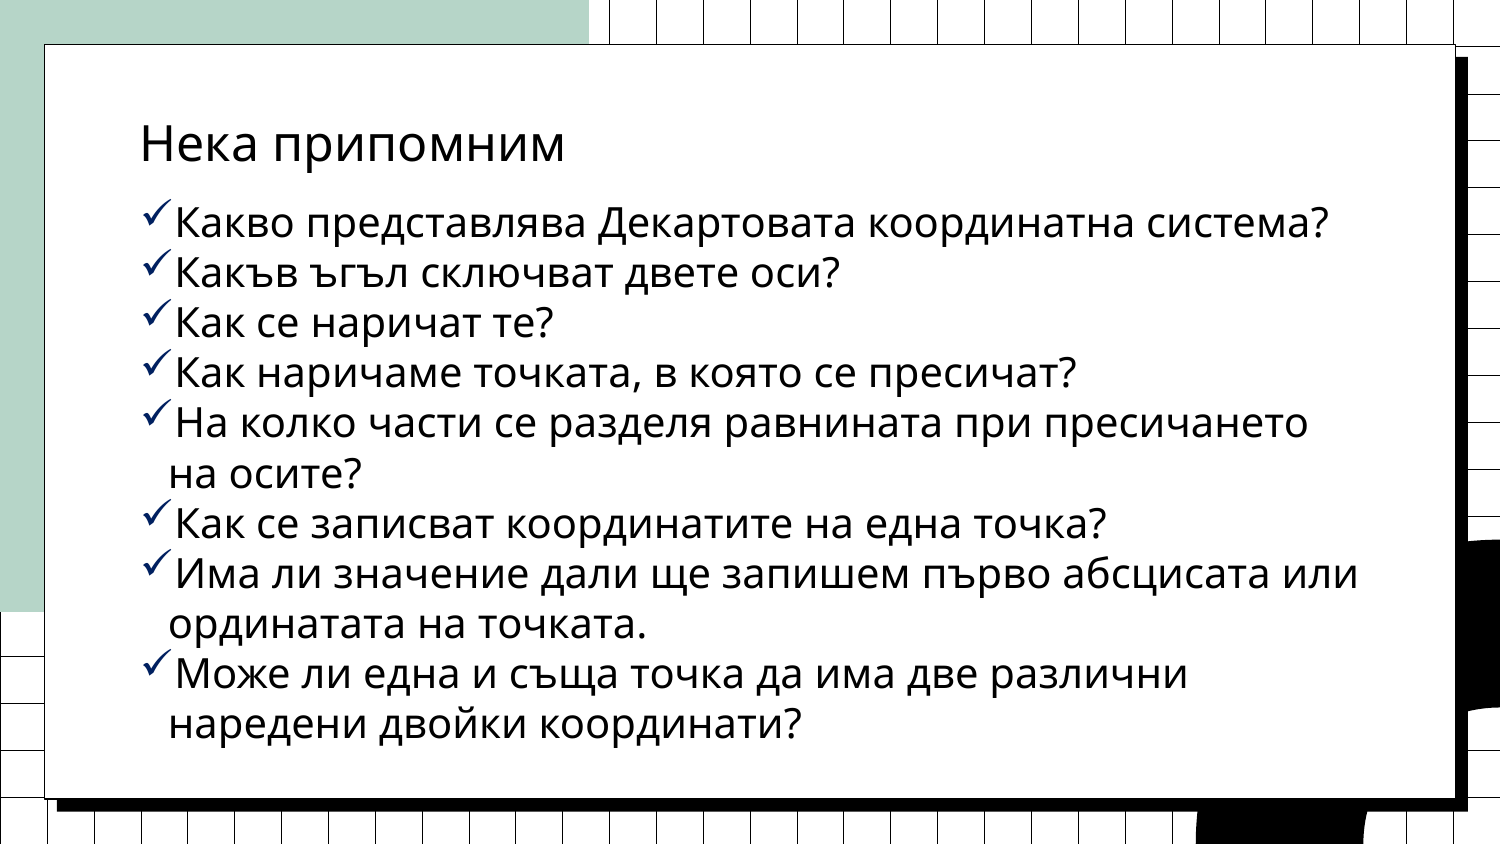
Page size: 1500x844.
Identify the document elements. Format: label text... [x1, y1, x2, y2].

title Нека припомним [124, 88, 1376, 181]
list Какво представлява Декартовата координатна система? Какъв ъгъл сключват двете оси? Как се наричат те? Как наричаме точката, в която се пресичат? На колко части се разделя равнината при пресичането на осите? Как се записват координатите на една точка? Има ли значение дали ще запишем първо абсцисата или ординатата на точката. Може ли една и съща точка да има две различни наредени двойки координати? [124, 181, 1376, 770]
